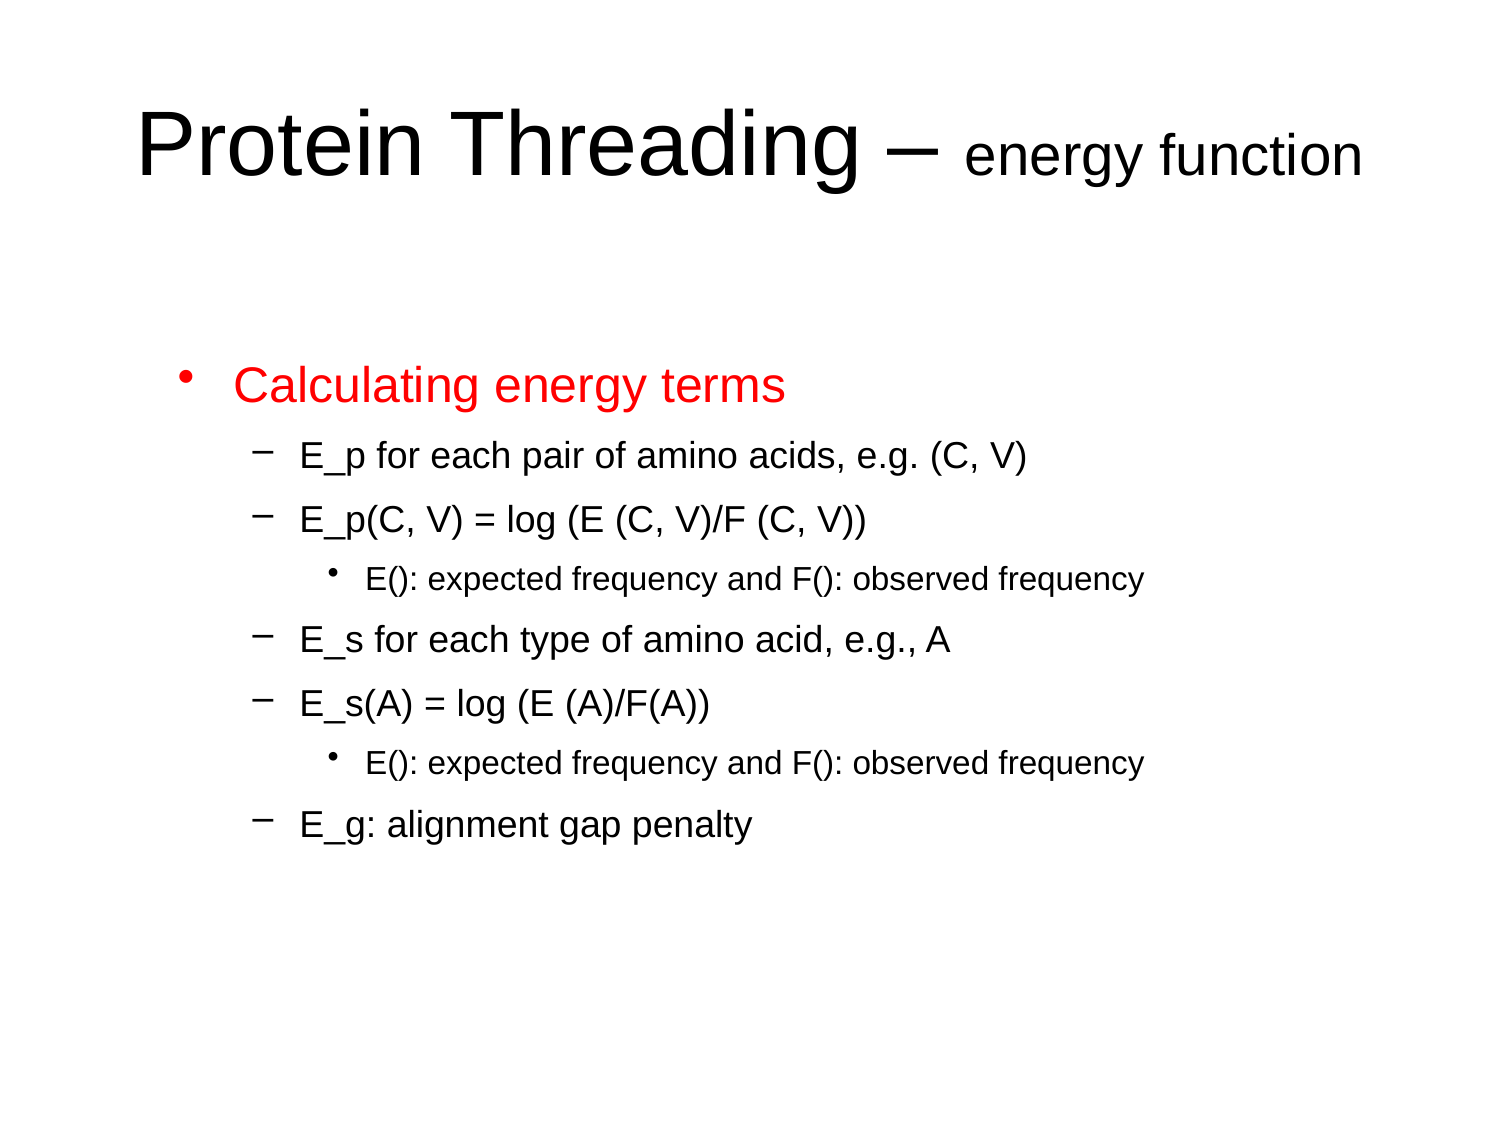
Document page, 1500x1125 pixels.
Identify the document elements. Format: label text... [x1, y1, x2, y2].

title Protein Threading – energy function [74, 44, 1426, 233]
list Calculating energy terms E_p for each pair of amino acids, e.g. (C, V) E_p(C, V) = log (E (C, V)/F (C, V)) E(): expected frequency and F(): observed frequency E_s for each type of amino acid, e.g., A E_s(A) = log (E (A)/F(A)) E(): expected frequency and F(): observed frequency E_g: alignment gap penalty [162, 274, 1438, 1013]
